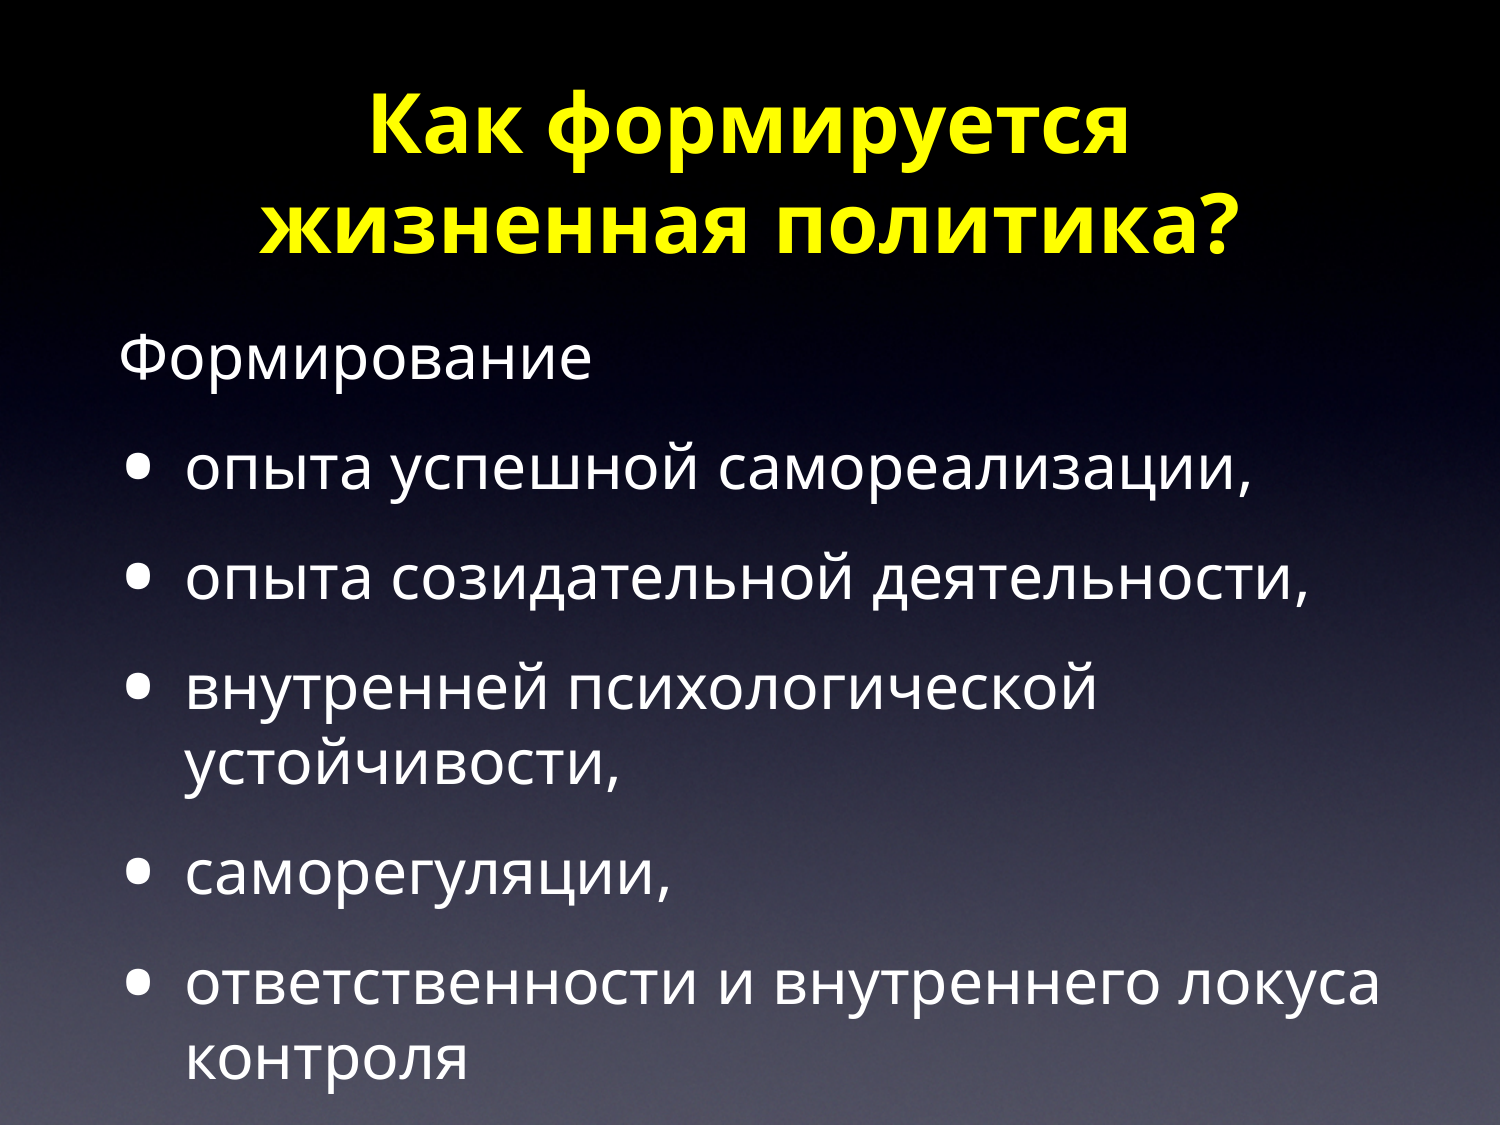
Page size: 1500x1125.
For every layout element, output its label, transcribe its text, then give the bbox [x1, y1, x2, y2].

picture [0, 0, 1500, 1125]
list Формирование опыта успешной самореализации, опыта созидательной деятельности, внутренней психологической устойчивости, саморегуляции, ответственности и внутреннего локуса контроля [81, 374, 1442, 1035]
title Как формируется жизненная политика? [145, 28, 1354, 312]
